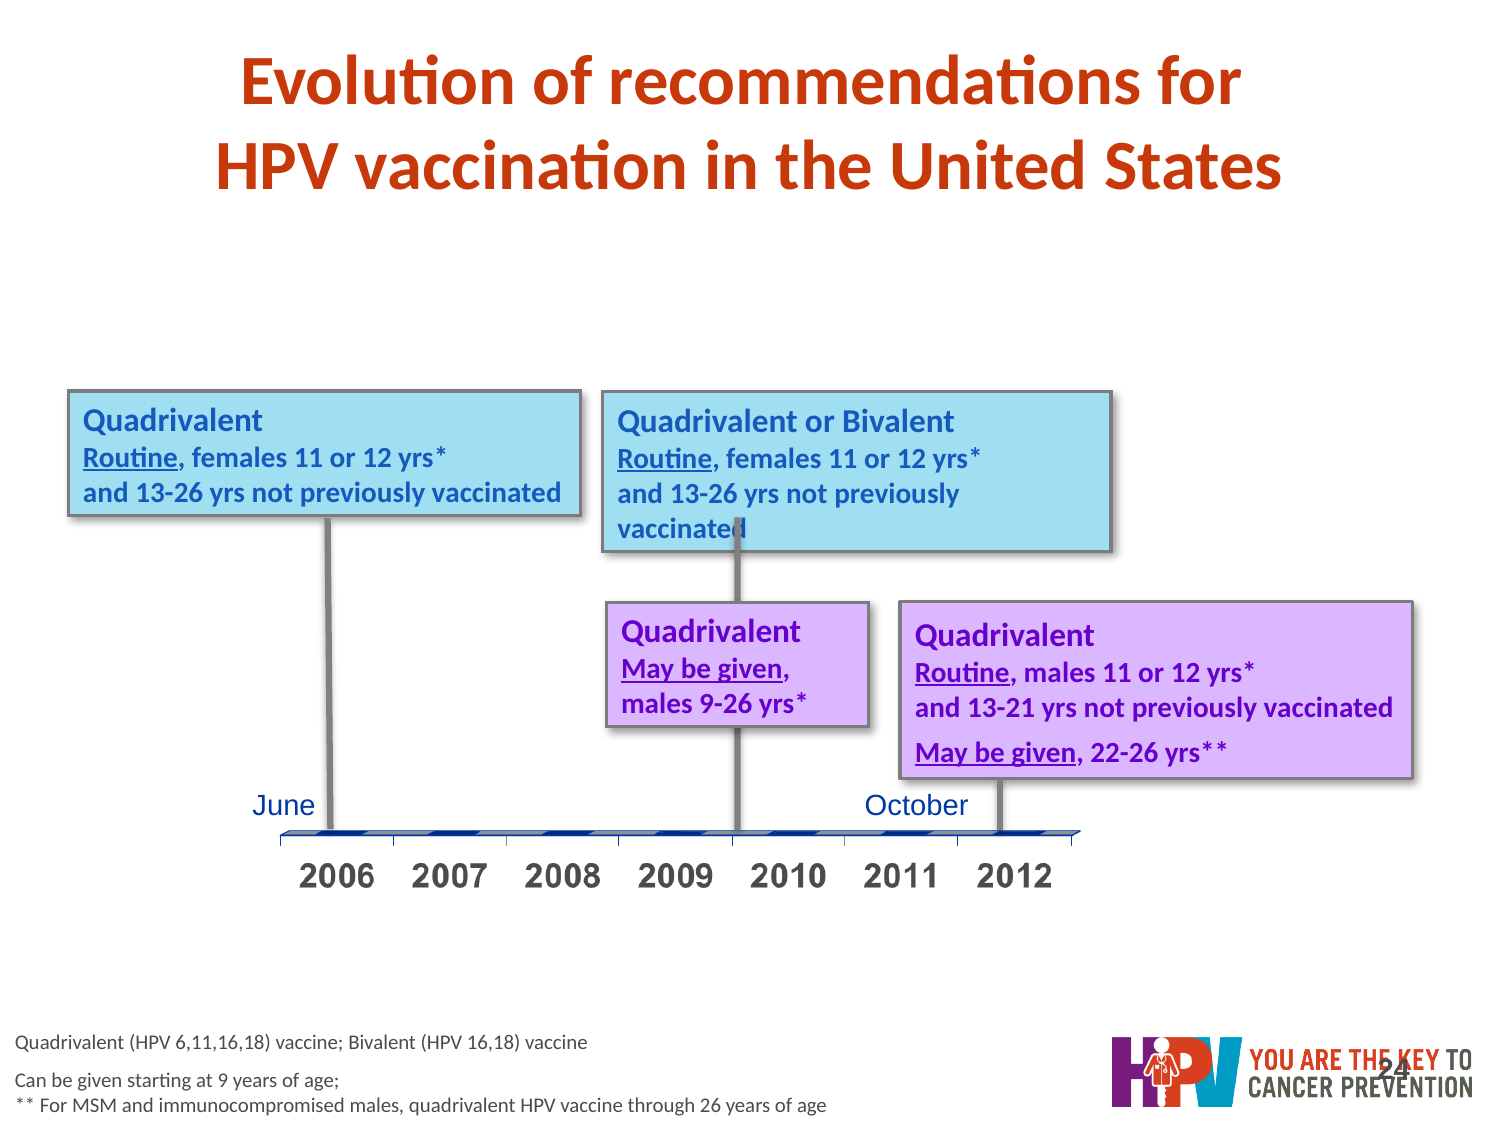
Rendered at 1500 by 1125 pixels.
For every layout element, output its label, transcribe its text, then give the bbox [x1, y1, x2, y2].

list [74, 262, 1426, 938]
title Evolution of recommendations for HPV vaccination in the United States [75, 24, 1425, 213]
picture [1112, 1037, 1201, 1042]
picture [1233, 1037, 1472, 1107]
slide_number 24 [1074, 1042, 1425, 1103]
picture [1211, 1037, 1219, 1042]
text_box Quadrivalent (HPV 6,11,16,18) vaccine; Bivalent (HPV 16,18) vaccine Can be given starting at 9 years of age; ** For MSM and immunocompromised males, quadrivalent HPV vaccine through 26 years of age [0, 1021, 950, 1124]
picture [1112, 1103, 1198, 1107]
